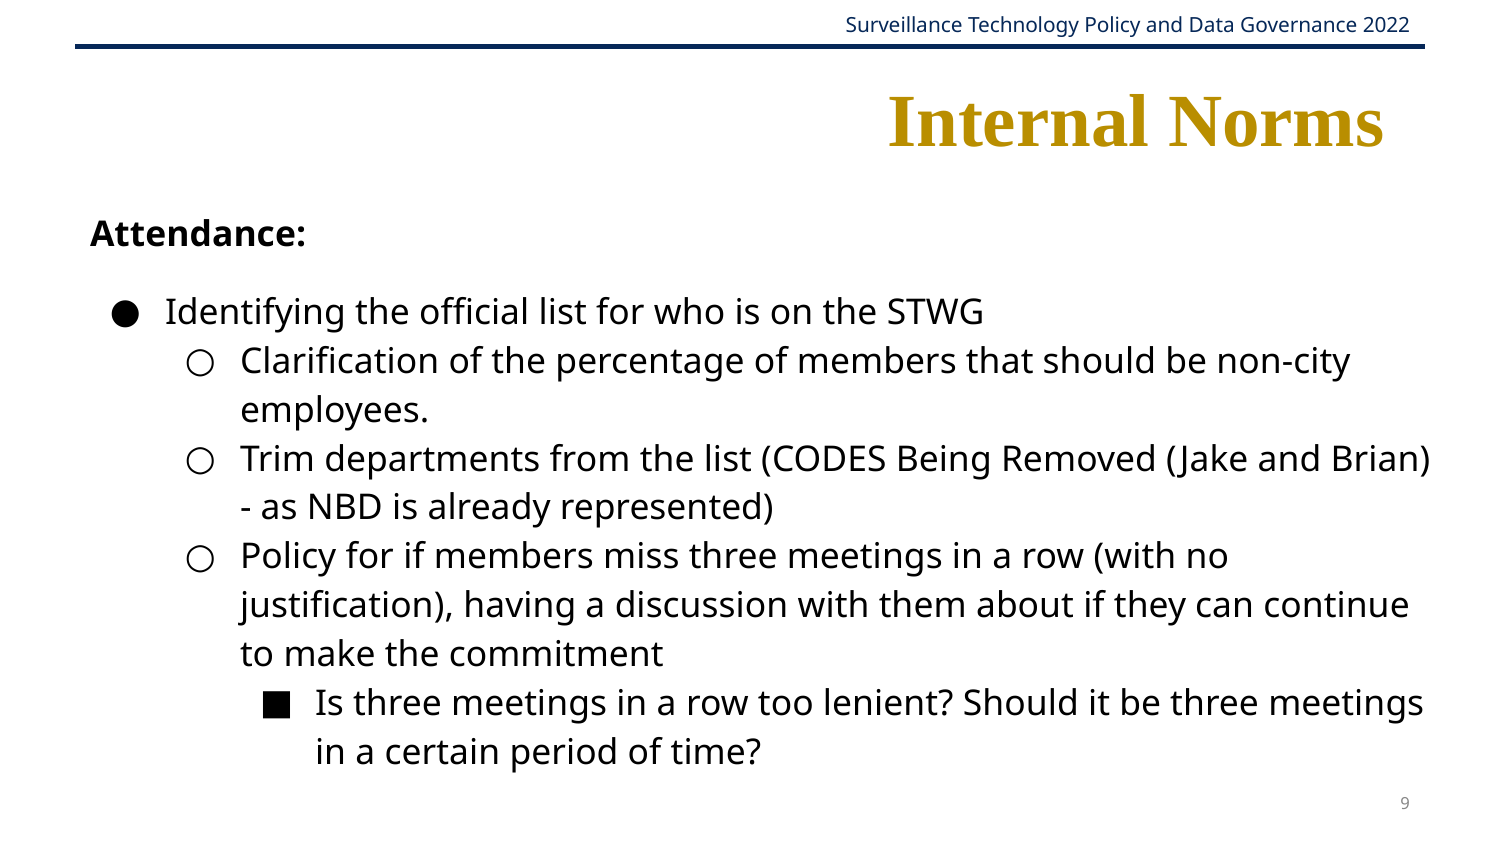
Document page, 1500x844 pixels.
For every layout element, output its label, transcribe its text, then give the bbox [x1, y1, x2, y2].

title Internal Norms [50, 97, 1400, 225]
list Attendance: ​Identifying the official list for who is on the STWG Clarification of the percentage of members that should be non-city employees. Trim departments from the list (CODES Being Removed (Jake and Brian) - as NBD is already represented) Policy for if members miss three meetings in a row (with no justification), having a discussion with them about if they can continue to make the commitment Is three meetings in a row too lenient? Should it be three meetings in a certain period of time? [75, 196, 1463, 741]
